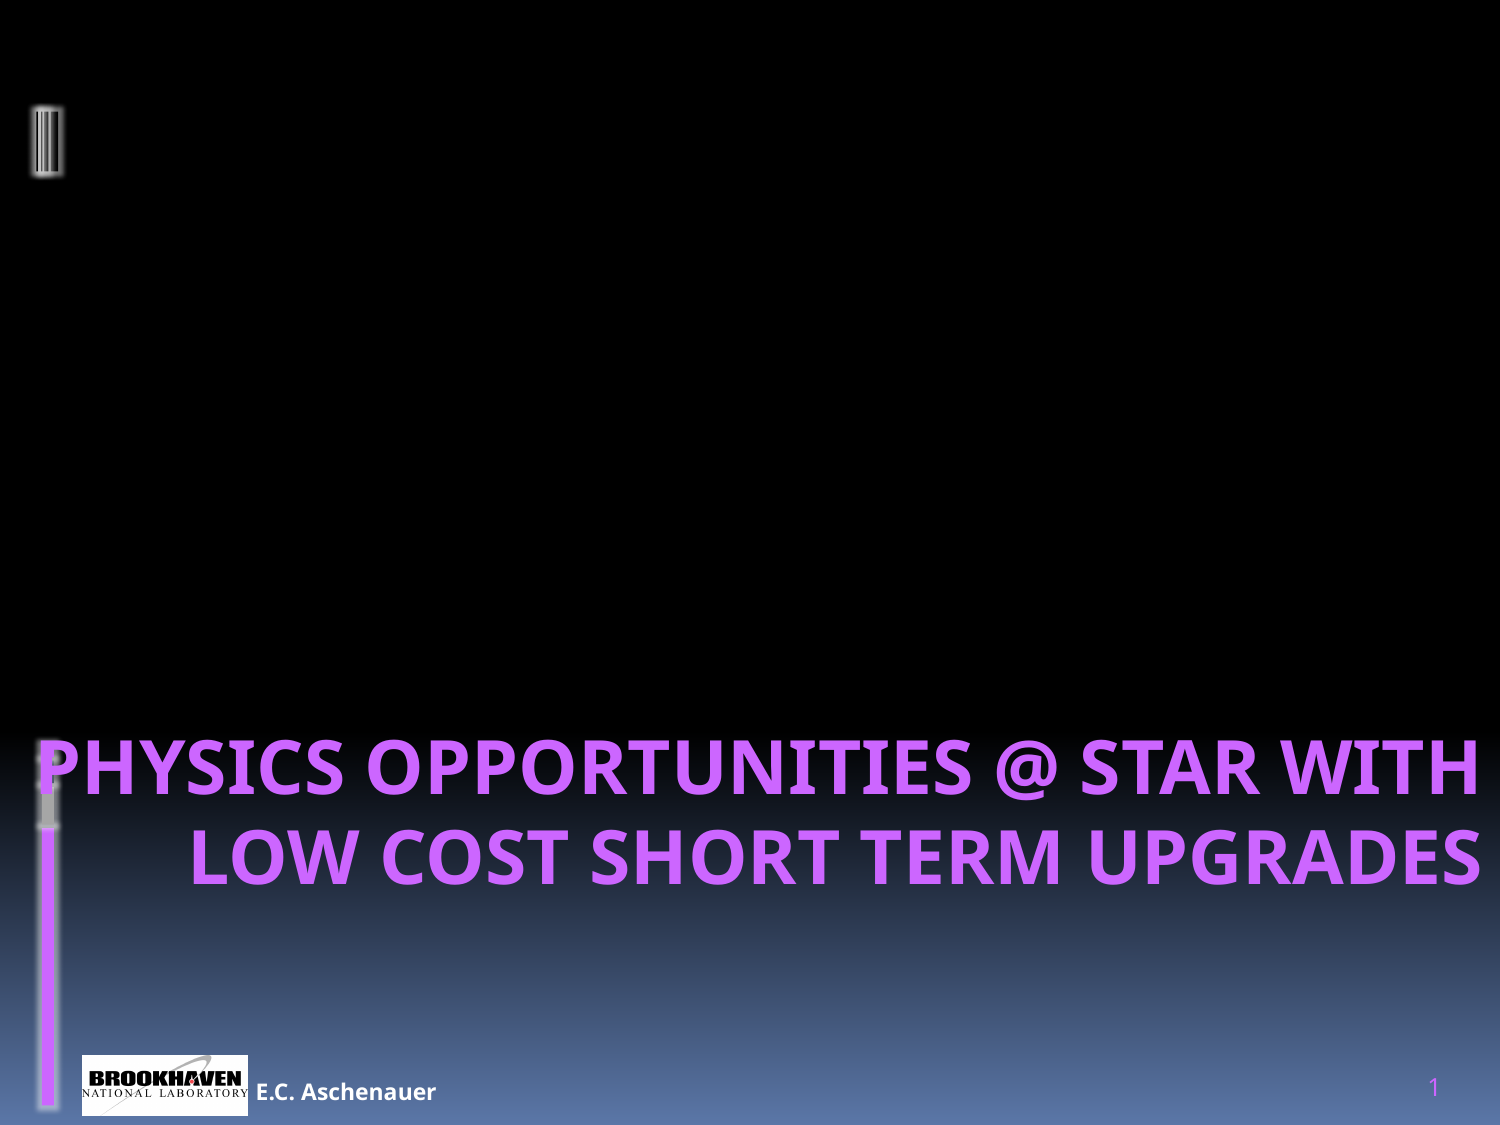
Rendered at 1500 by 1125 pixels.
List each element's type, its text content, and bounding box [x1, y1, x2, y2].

picture [82, 1055, 248, 1116]
slide_number E.C. Aschenauer [240, 1052, 552, 1113]
slide_number 1 [1412, 1052, 1488, 1113]
title Physics opportunities @ STAR with low COST short term upgrades [0, 712, 1500, 1037]
